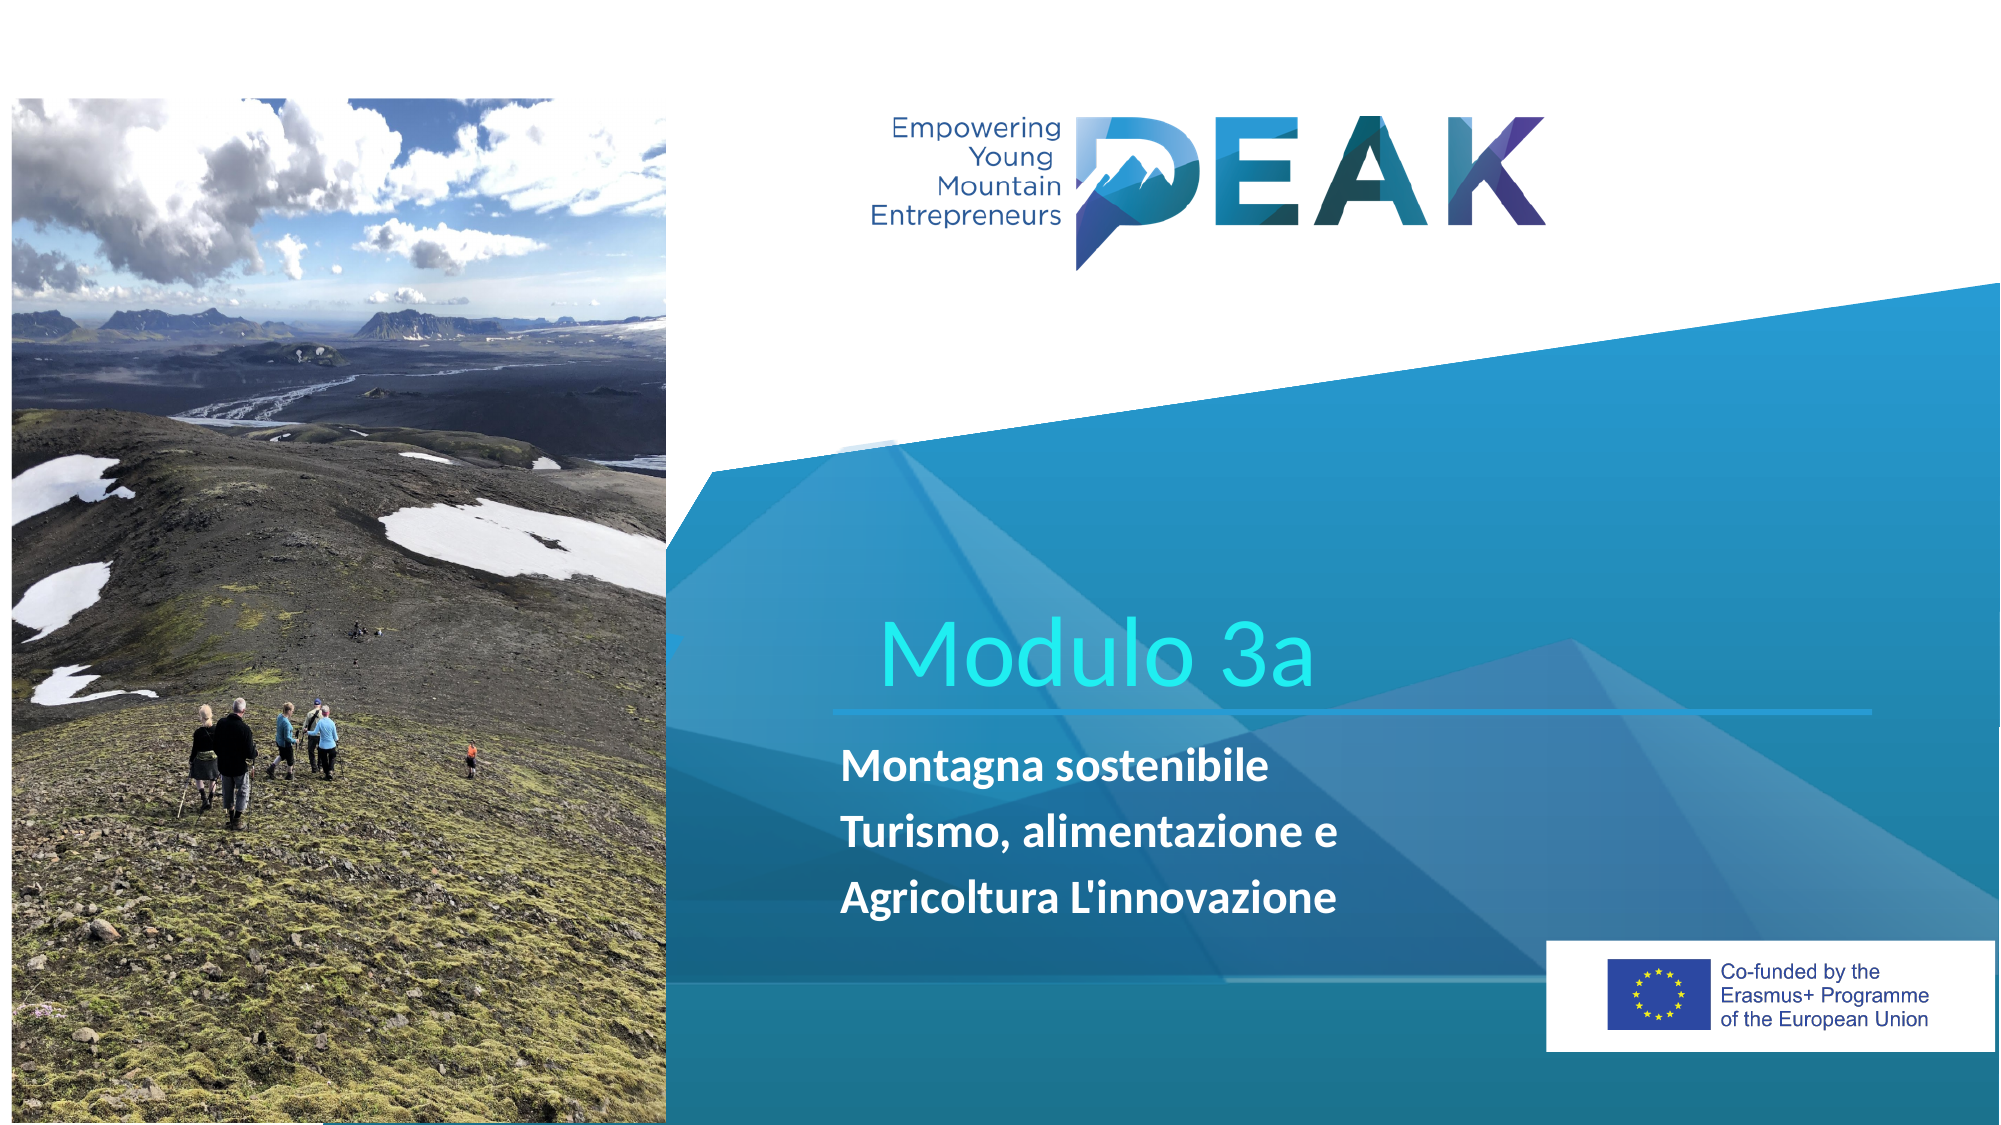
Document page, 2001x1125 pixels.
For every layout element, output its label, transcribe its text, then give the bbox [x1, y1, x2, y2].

list Montagna sostenibile Turismo, alimentazione e Agricoltura L'innovazione [825, 717, 1637, 1054]
picture [0, 100, 2000, 1125]
picture [872, 116, 1546, 271]
list Modulo 3a [862, 592, 1387, 708]
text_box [342, 947, 685, 1091]
